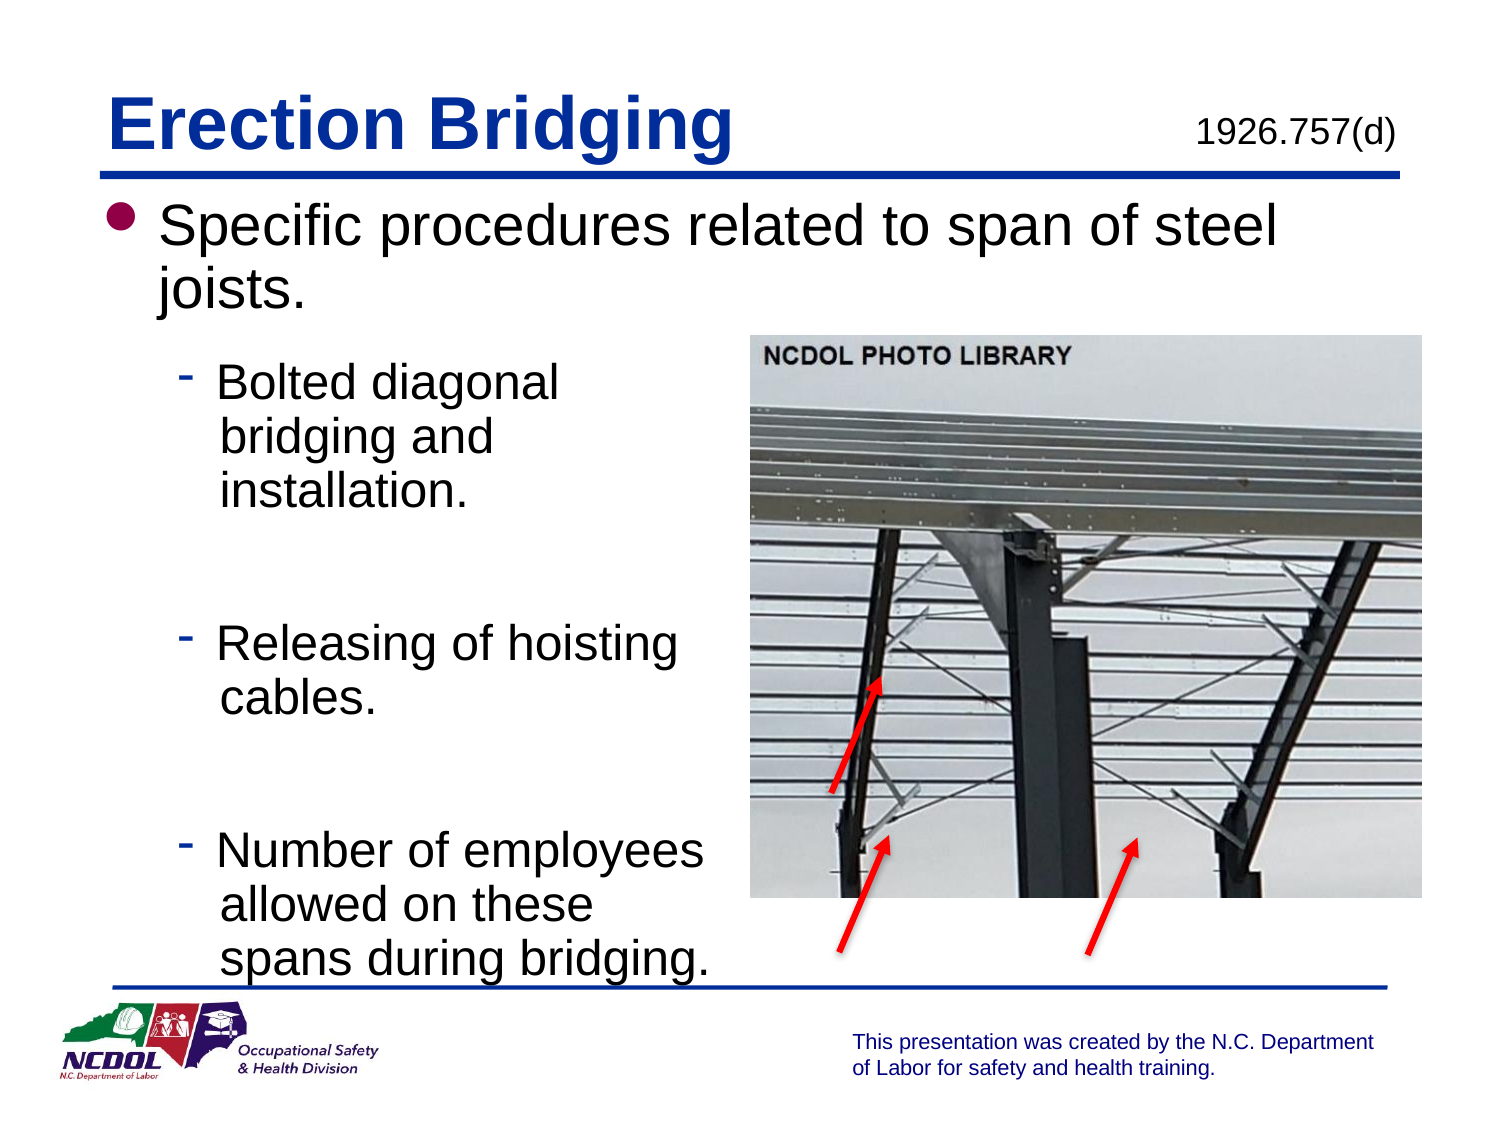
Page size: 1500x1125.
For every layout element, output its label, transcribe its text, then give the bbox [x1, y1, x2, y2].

picture [749, 334, 1422, 898]
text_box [838, 834, 890, 953]
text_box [1087, 837, 1138, 956]
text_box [830, 675, 882, 794]
text_box 1926.757(d) [1180, 99, 1412, 160]
title Erection Bridging [99, 75, 1400, 166]
picture [50, 992, 388, 1090]
list Specific procedures related to span of steel joists. Bolted diagonal bridging and installation. Releasing of hoisting cables. Number of employees allowed on these spans during bridging. [87, 187, 1413, 930]
